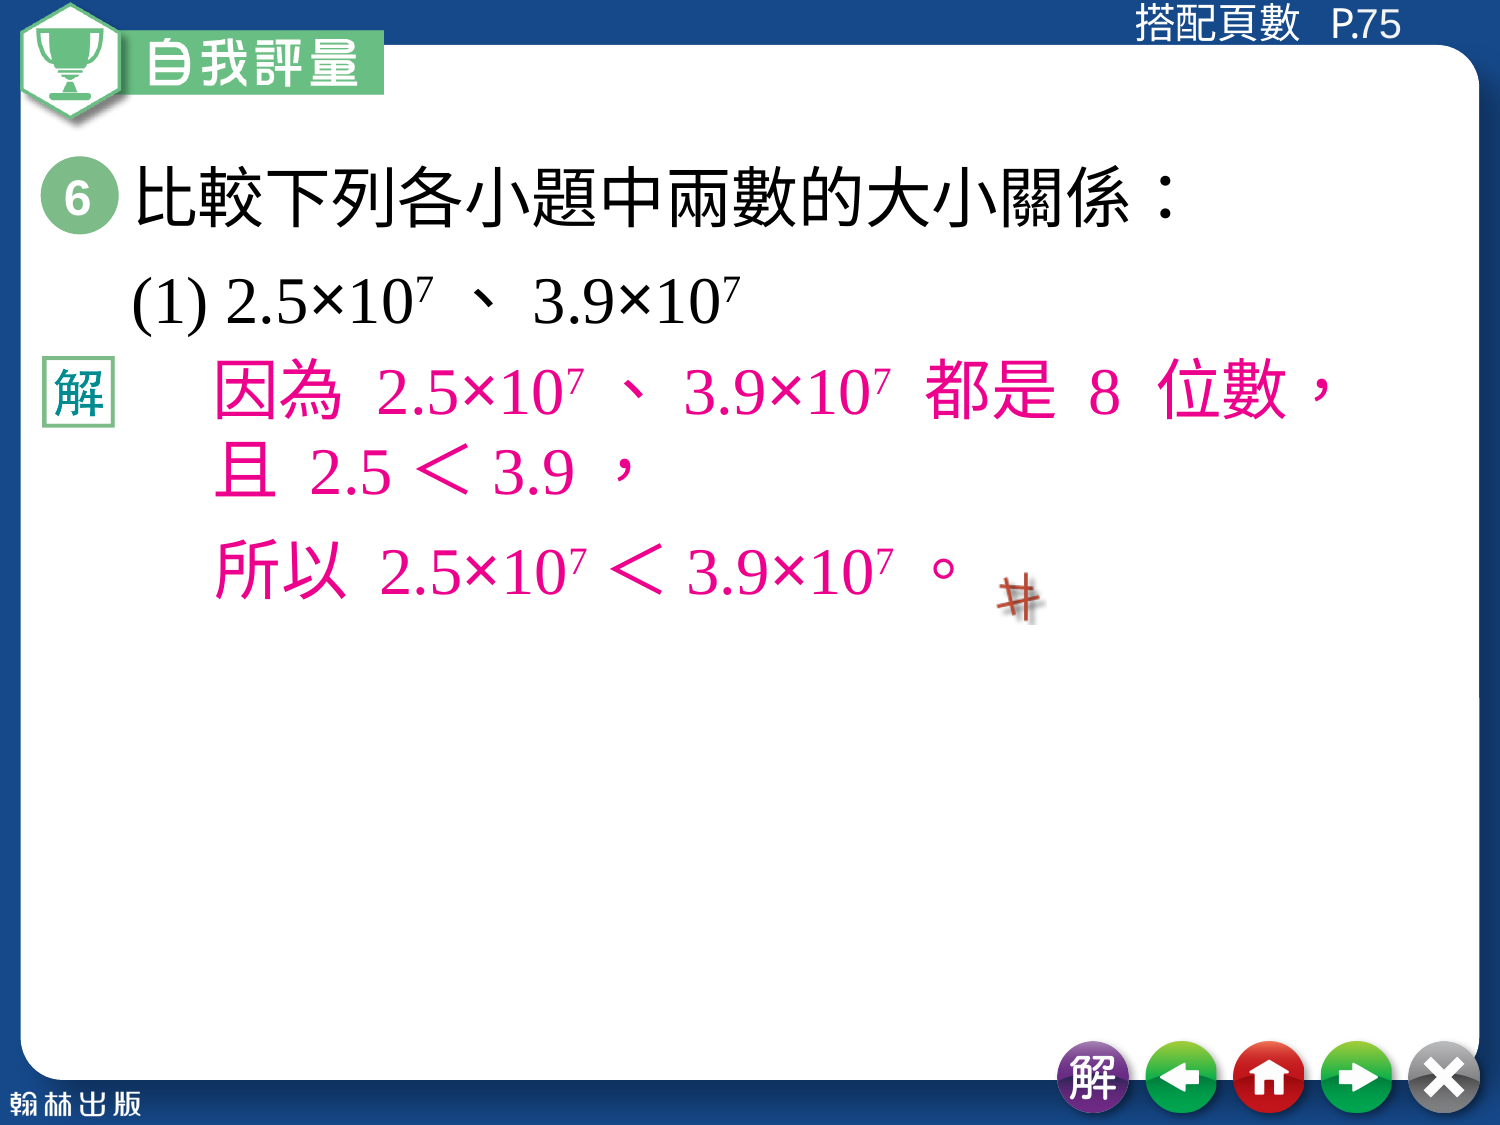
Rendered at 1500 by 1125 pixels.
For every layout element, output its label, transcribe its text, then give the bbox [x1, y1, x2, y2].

list 比較下列各小題中兩數的大小關係： (1) 2.5×107、3.9×107 [116, 148, 1426, 234]
text_box 因為 2.5×107、3.9×107 都是 8 位數， 且 2.5＜3.9， [197, 340, 1384, 528]
text_box 所以 2.5×107＜3.9×107。 [200, 528, 1013, 624]
list 75 [1340, 0, 1475, 55]
picture [8, 1088, 146, 1124]
picture [993, 571, 1047, 625]
picture [19, 2, 384, 133]
picture [1057, 1041, 1129, 1113]
list 6 [20, 157, 116, 234]
picture [42, 355, 115, 428]
picture [1408, 1041, 1480, 1113]
